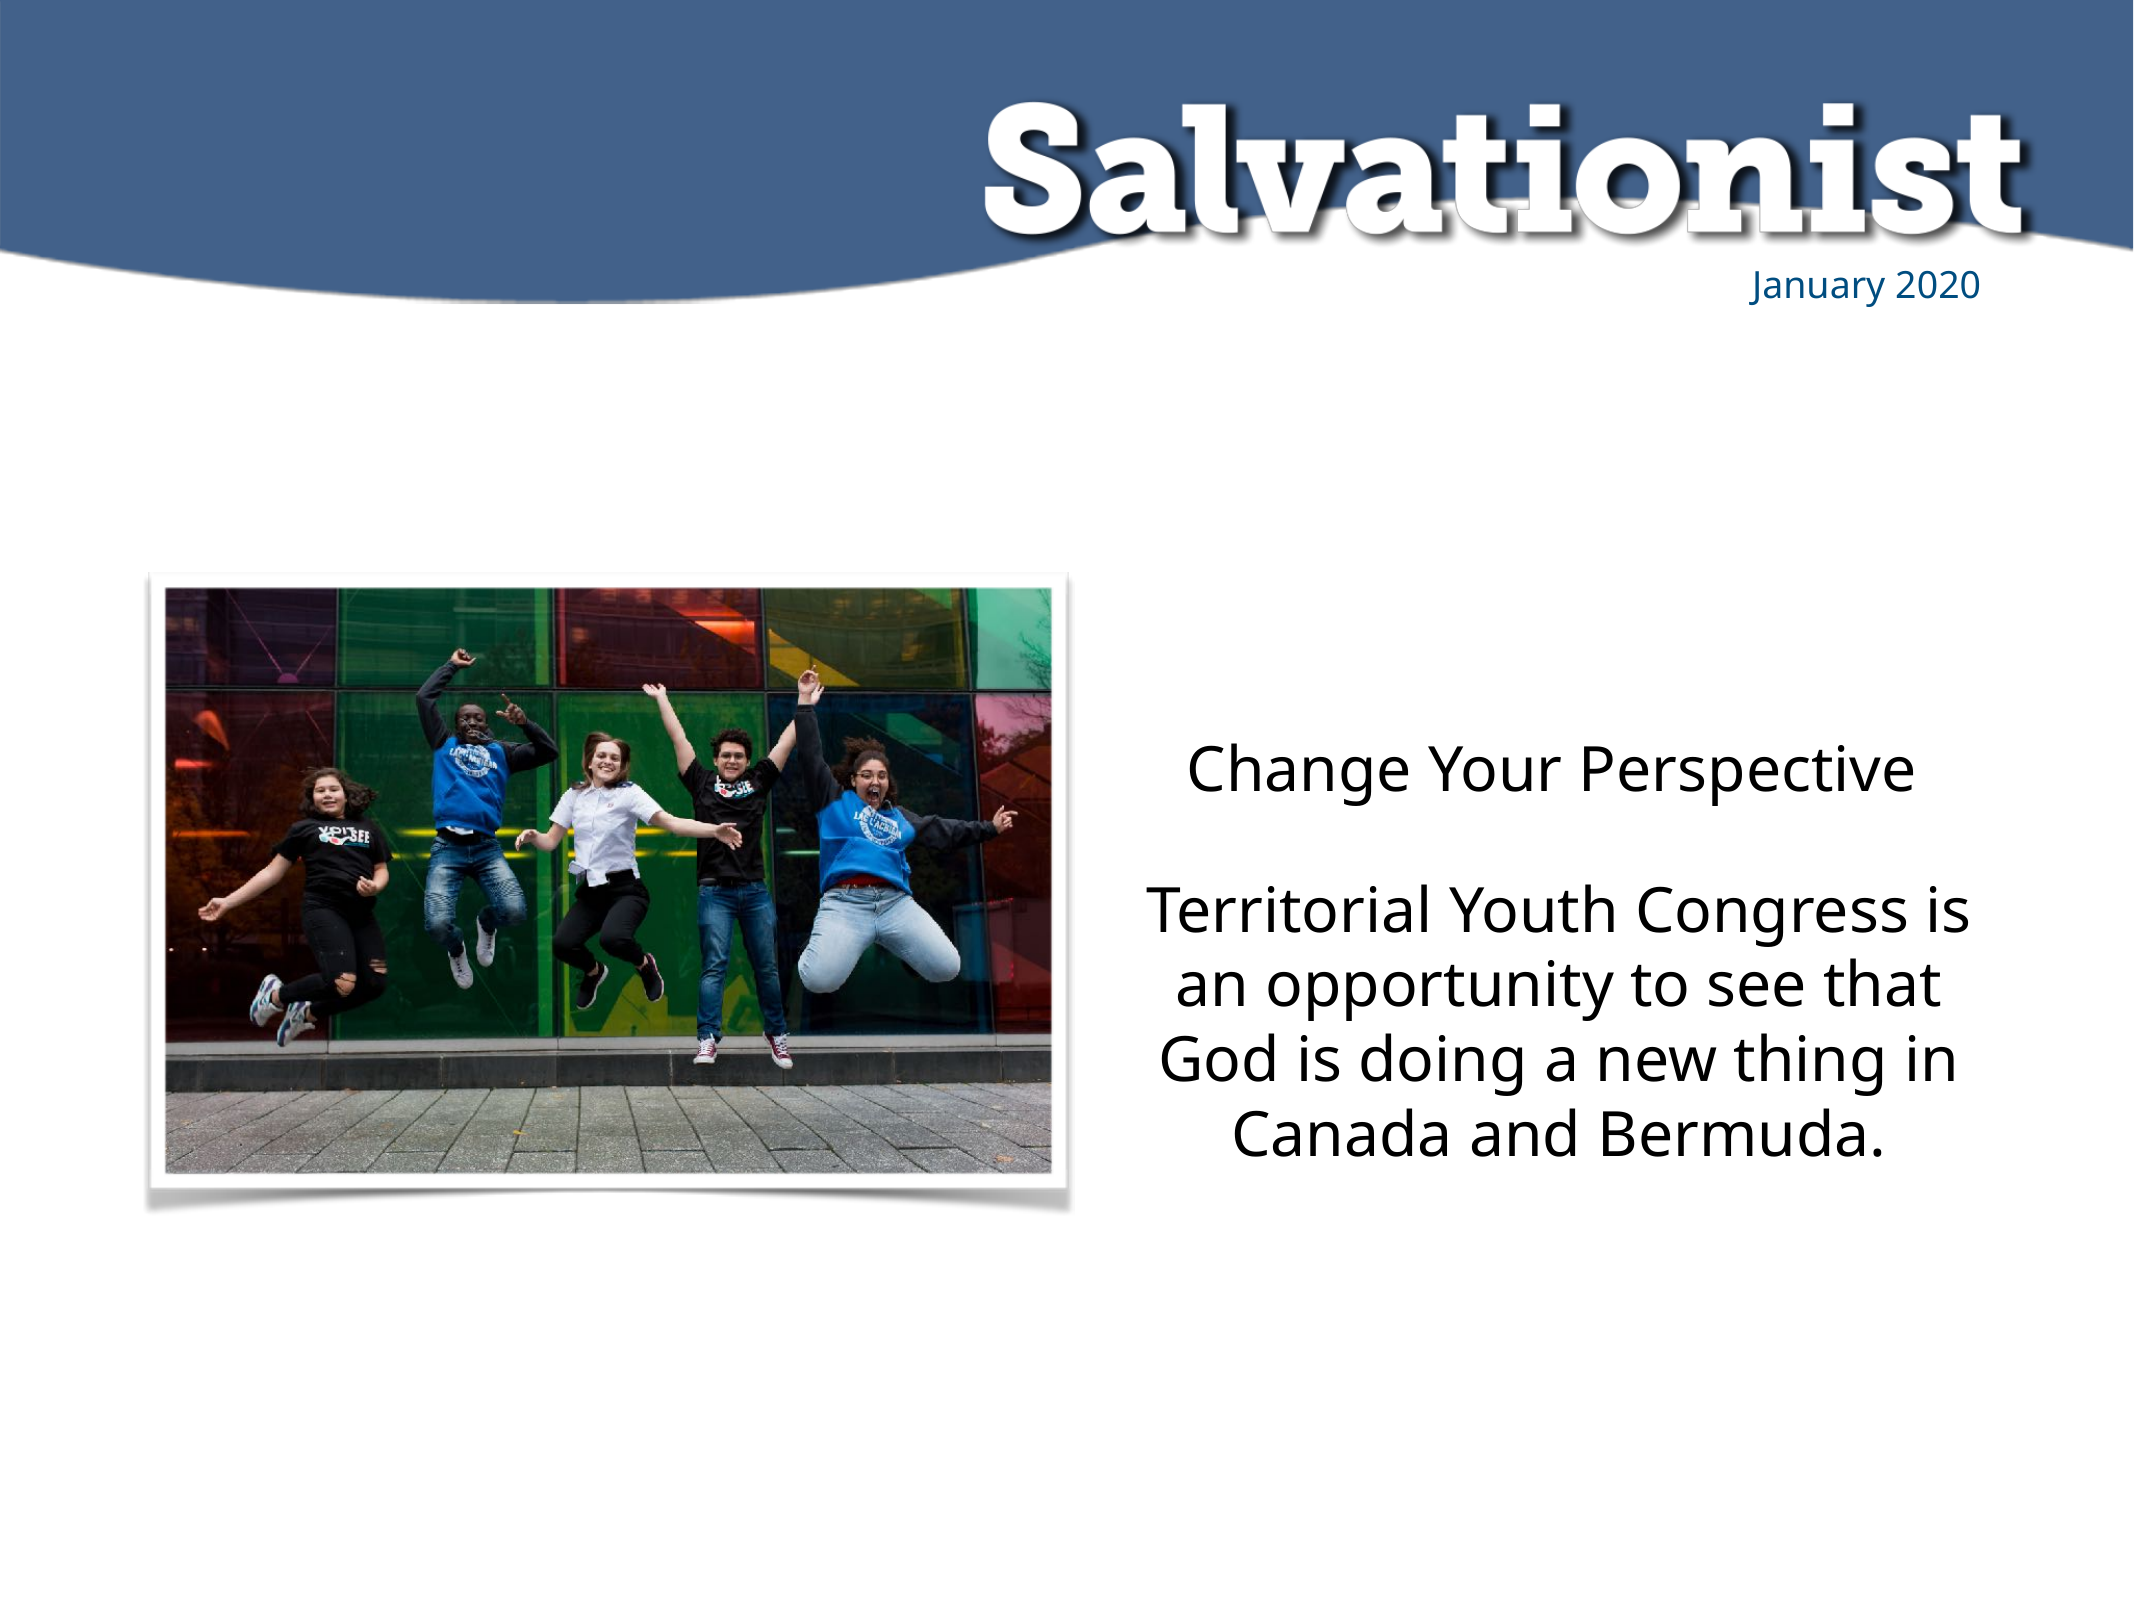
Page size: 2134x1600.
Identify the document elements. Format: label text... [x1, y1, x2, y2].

text_box Territorial Youth Congress is an opportunity to see that God is doing a new thing in Canada and Bermuda. [1135, 861, 1984, 1178]
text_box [143, 572, 1075, 1220]
picture [0, 0, 2134, 316]
text_box Change Your Perspective [1178, 720, 1927, 813]
